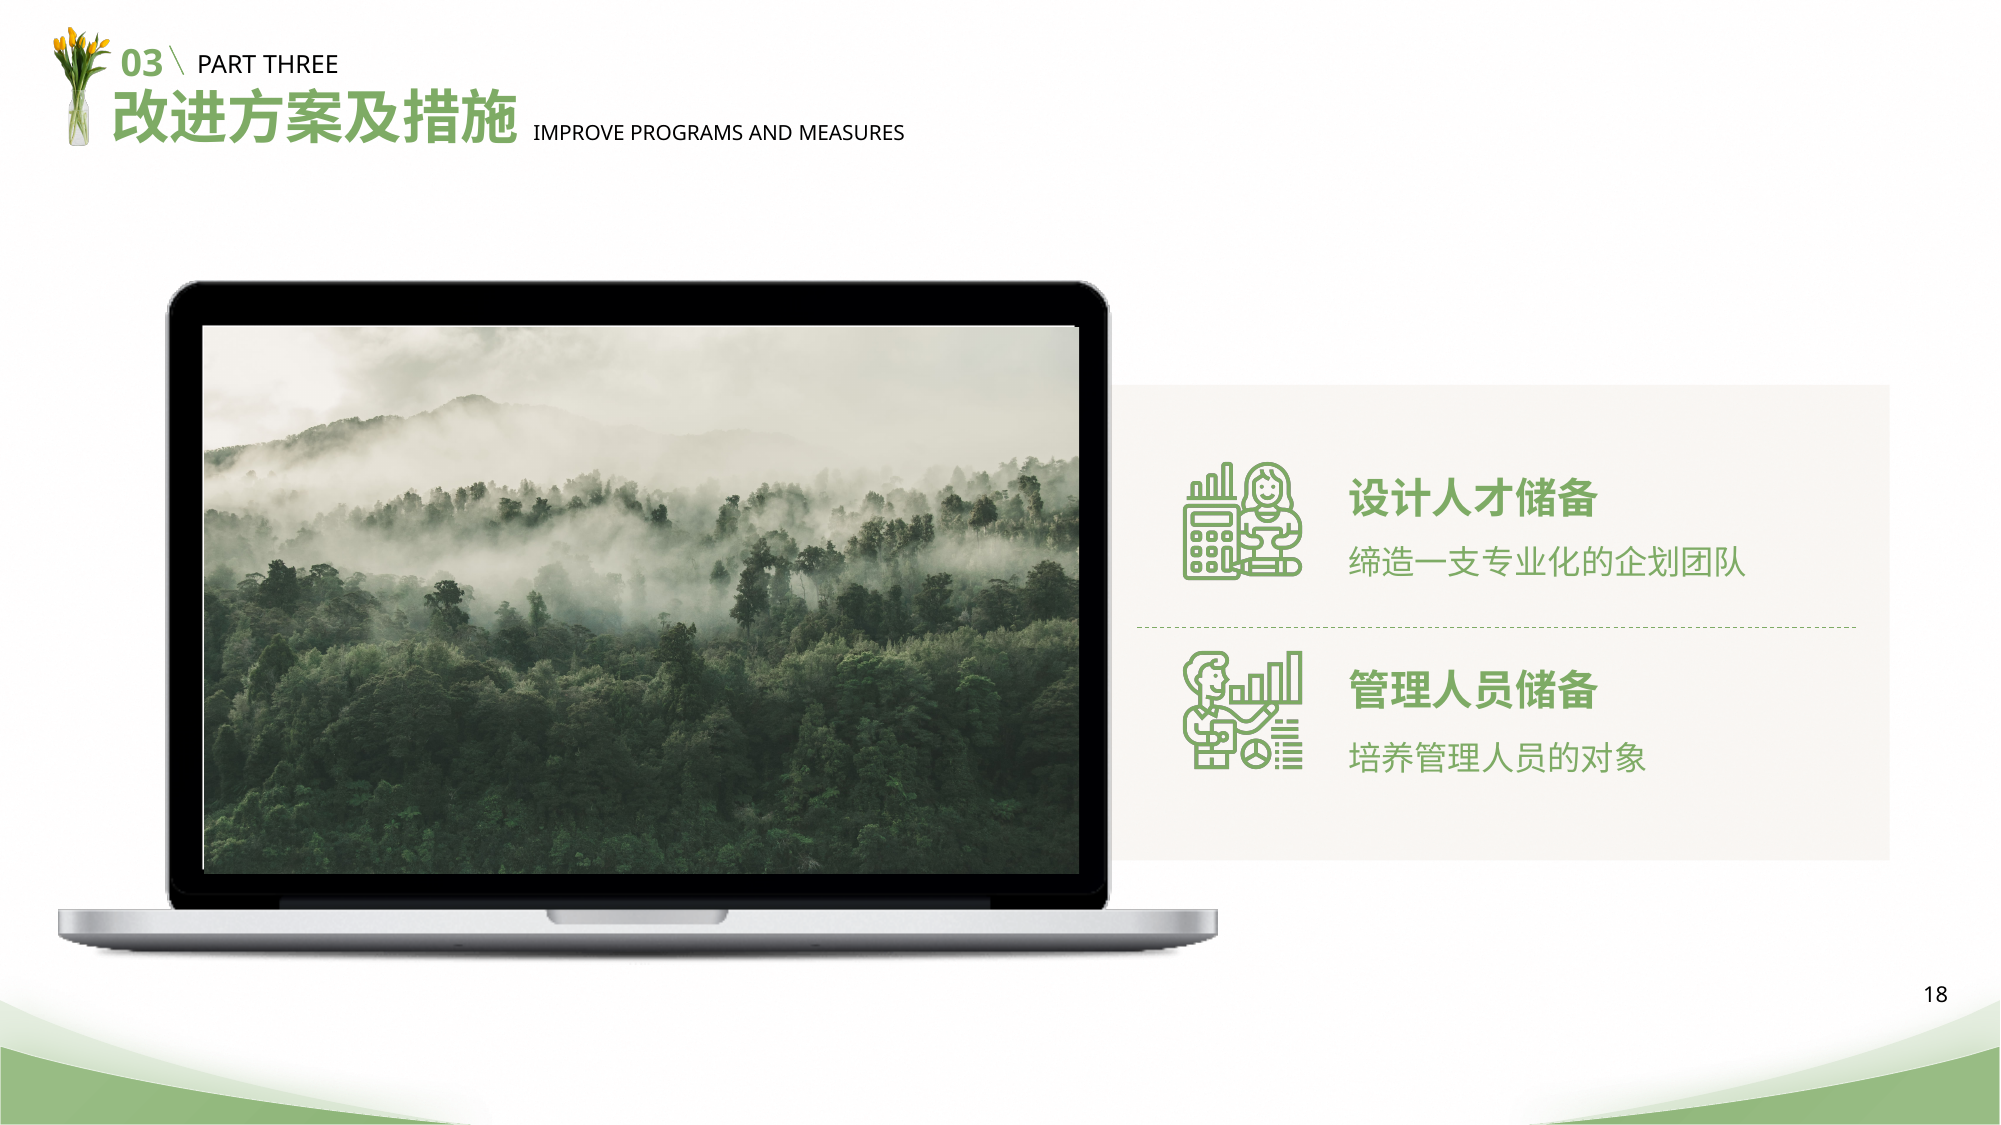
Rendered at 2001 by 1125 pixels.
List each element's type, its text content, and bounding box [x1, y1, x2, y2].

text_box [1218, 384, 1891, 862]
text_box IMPROVE PROGRAMS AND MEASURES [518, 112, 984, 153]
list 改进方案及措施 [111, 77, 958, 162]
picture [0, 0, 2001, 1125]
text_box 设计人才储备 [1348, 461, 2000, 518]
text_box 培养管理人员的对象 [1348, 729, 2000, 774]
text_box 管理人员储备 [1348, 653, 2000, 710]
text_box 缔造一支专业化的企划团队 [1348, 532, 2000, 578]
text_box 18 [1774, 980, 1948, 1000]
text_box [0, 1000, 2000, 1125]
